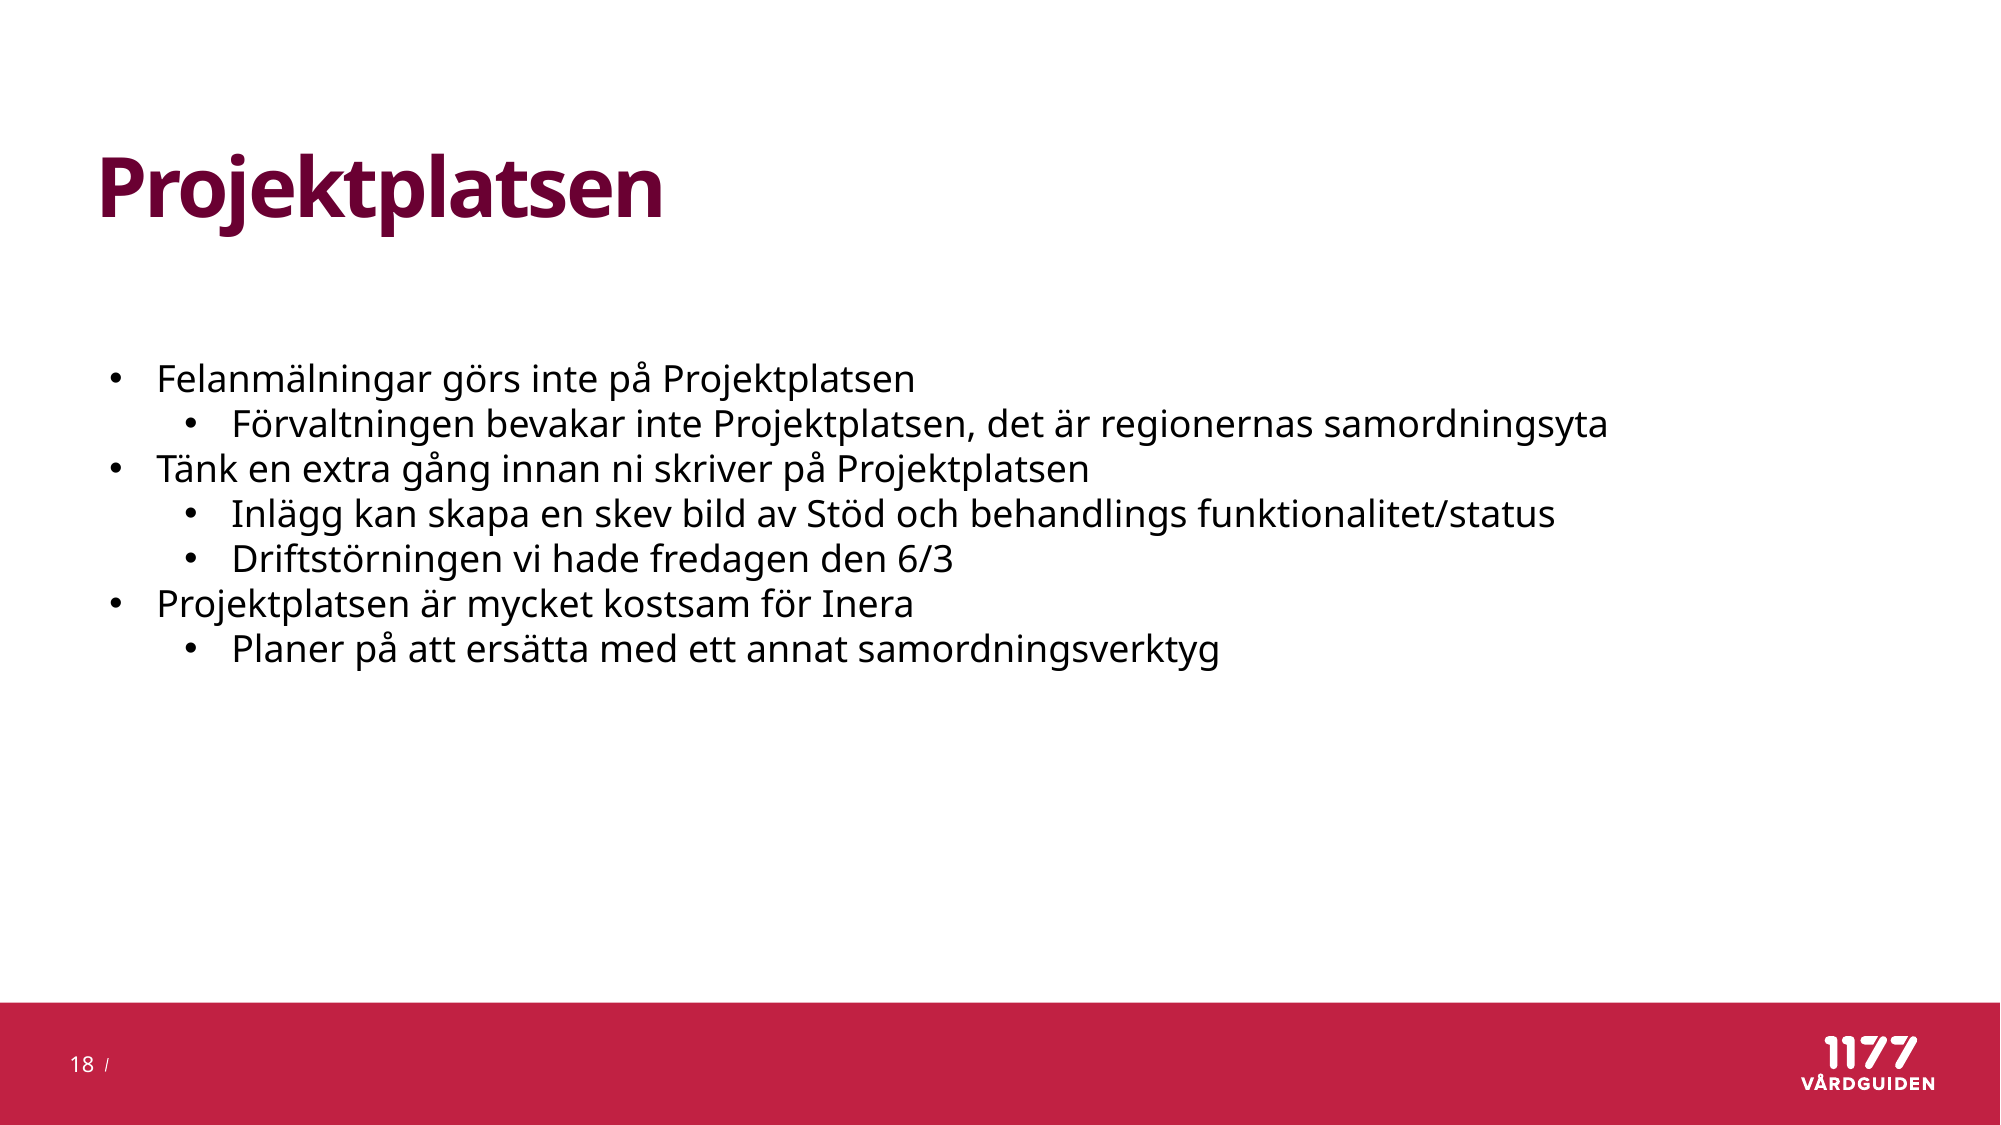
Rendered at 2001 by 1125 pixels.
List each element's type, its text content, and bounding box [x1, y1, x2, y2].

slide_number 18 [45, 1035, 110, 1096]
text_box Felanmälningar görs inte på Projektplatsen Förvaltningen bevakar inte Projektplatsen, det är regionernas samordningsyta Tänk en extra gång innan ni skriver på Projektplatsen Inlägg kan skapa en skev bild av Stöd och behandlings funktionalitet/status Driftstörningen vi hade fredagen den 6/3 Projektplatsen är mycket kostsam för Inera Planer på att ersätta med ett annat samordningsverktyg [109, 355, 1905, 835]
title Projektplatsen [95, 50, 1905, 330]
